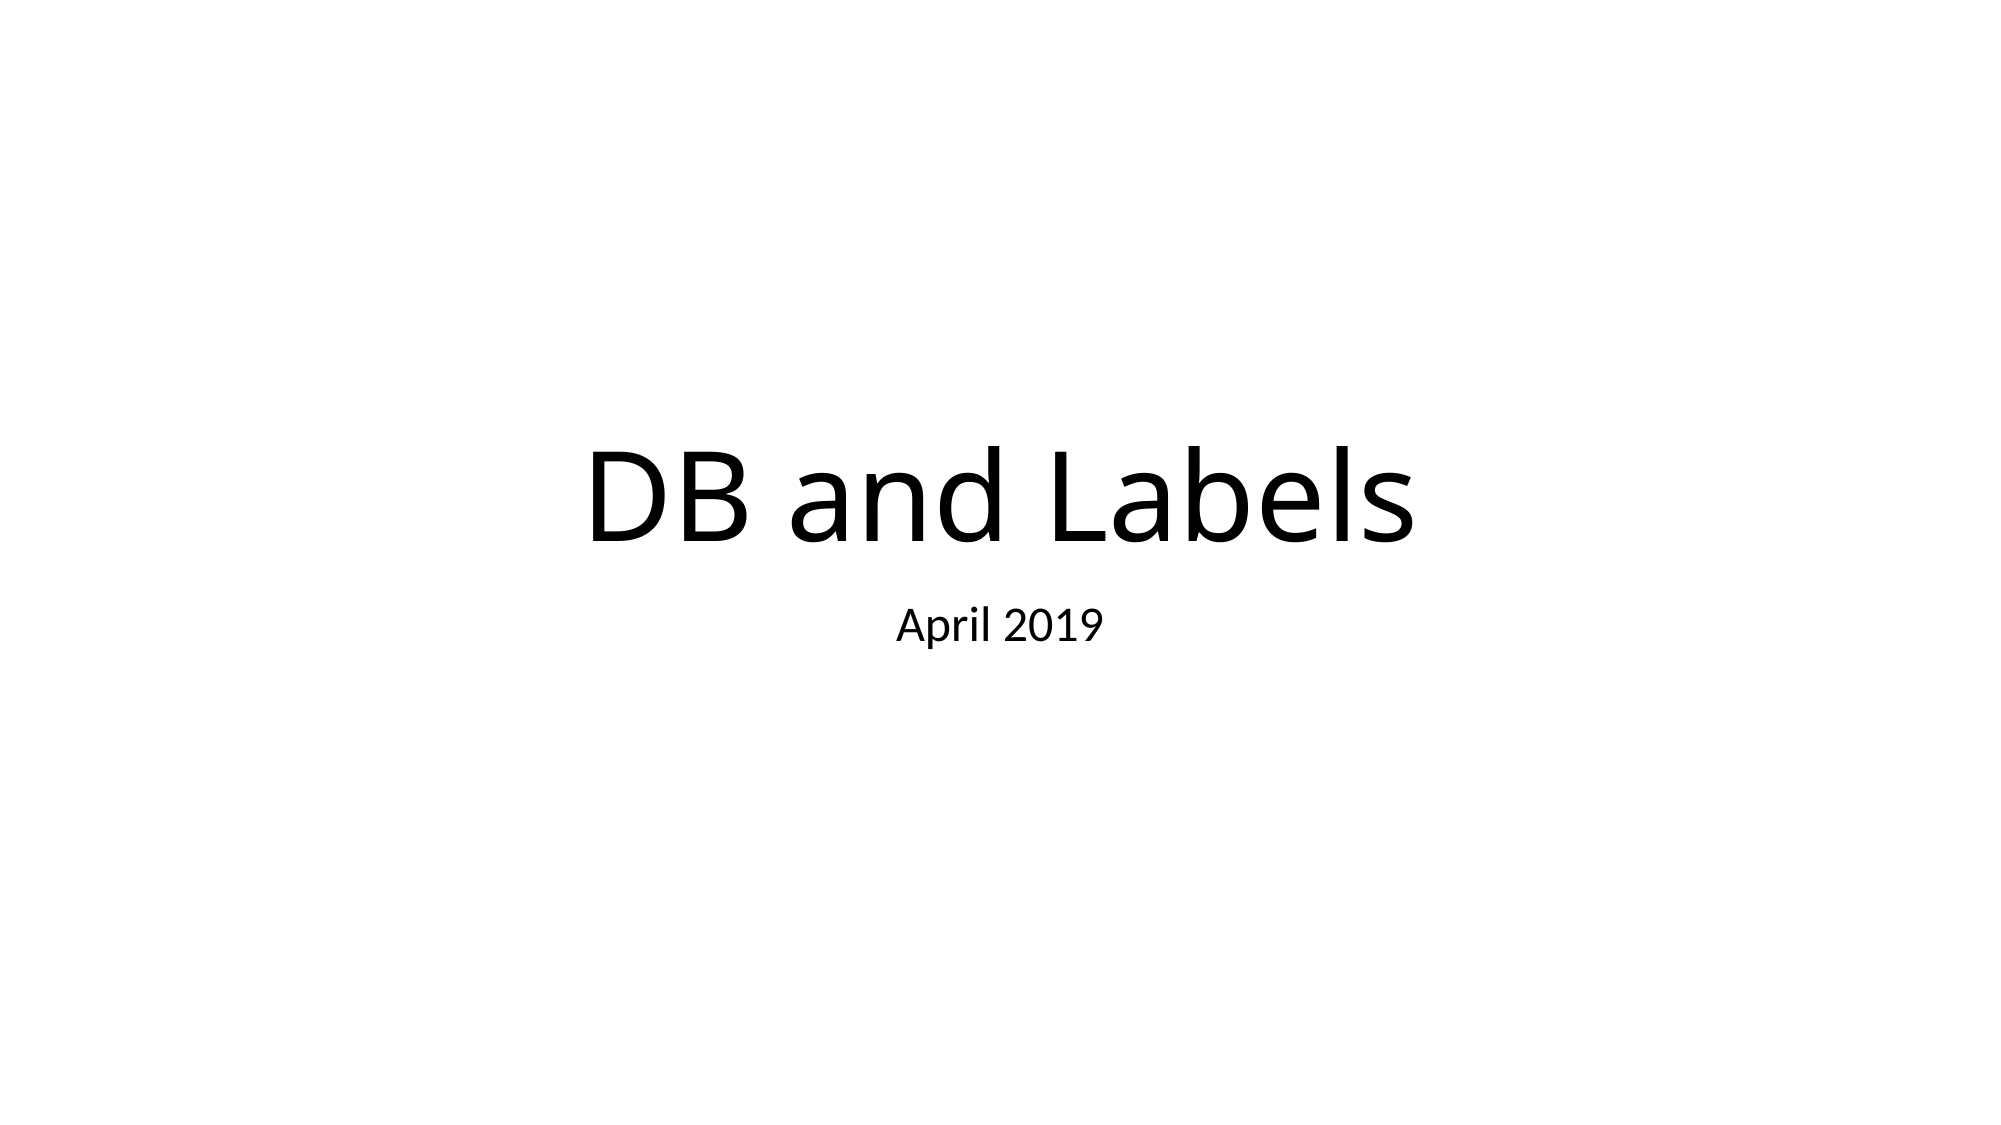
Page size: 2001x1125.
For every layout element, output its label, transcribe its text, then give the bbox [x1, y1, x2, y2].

subtitle April 2019 [249, 590, 1750, 863]
title DB and Labels [249, 184, 1750, 576]
